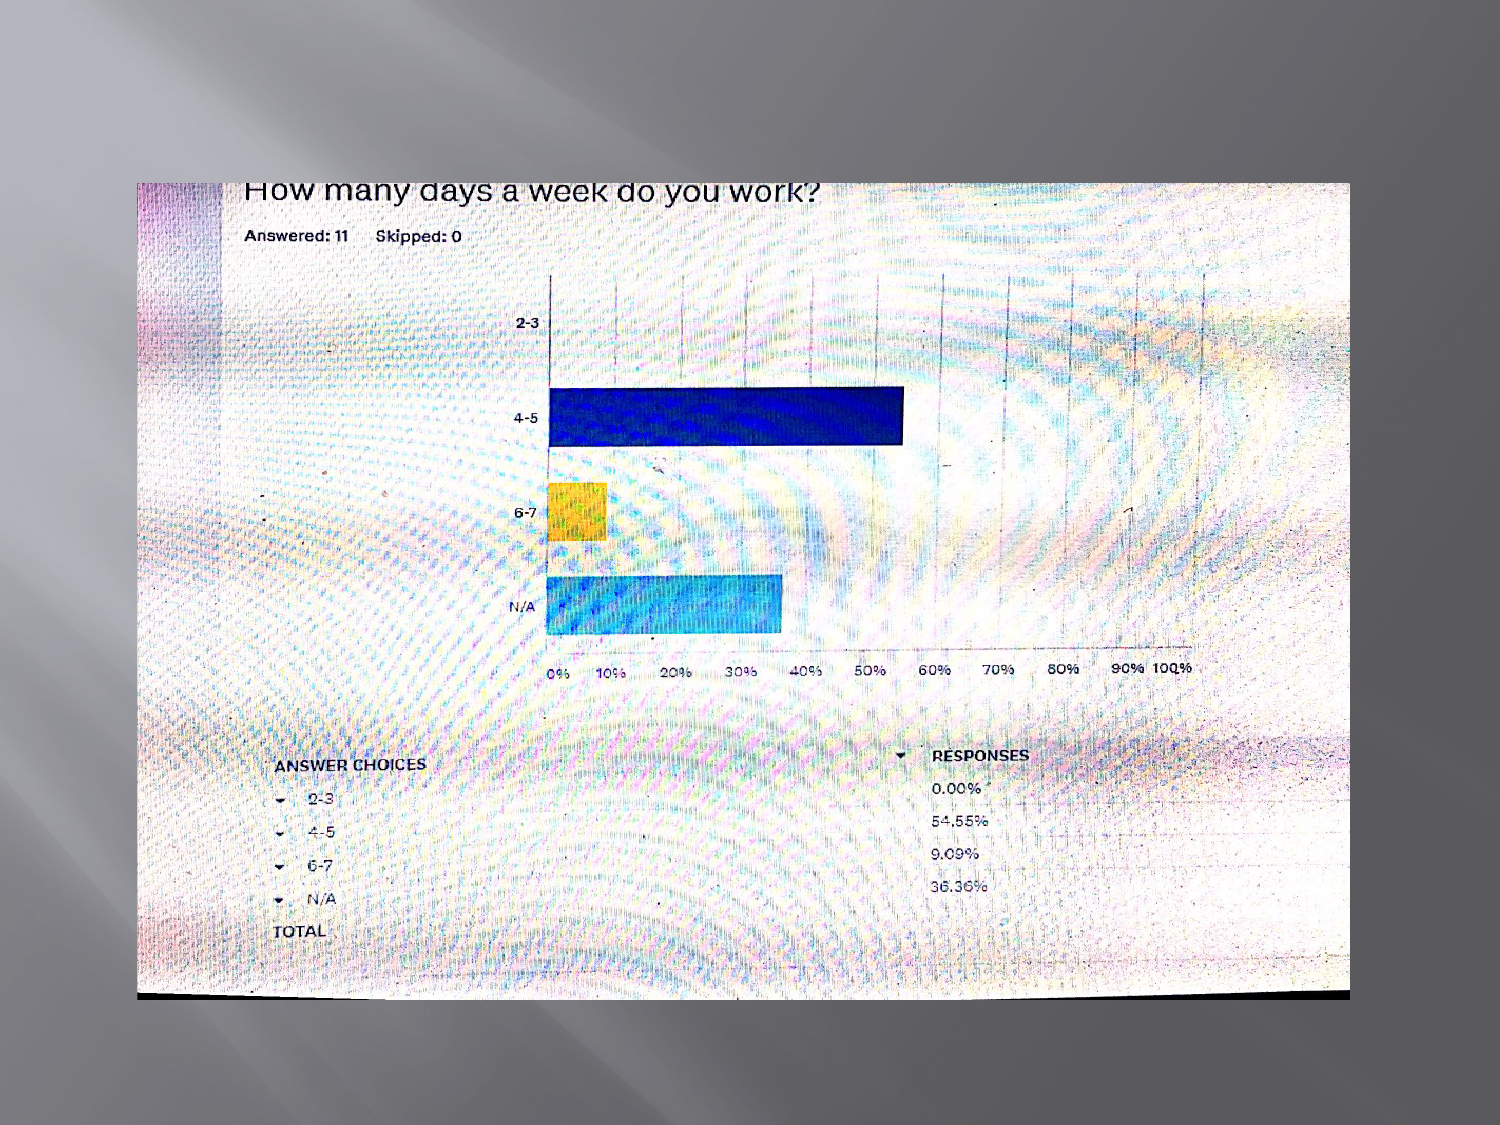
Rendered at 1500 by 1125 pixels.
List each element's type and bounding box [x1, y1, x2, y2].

picture [137, 183, 1351, 1001]
